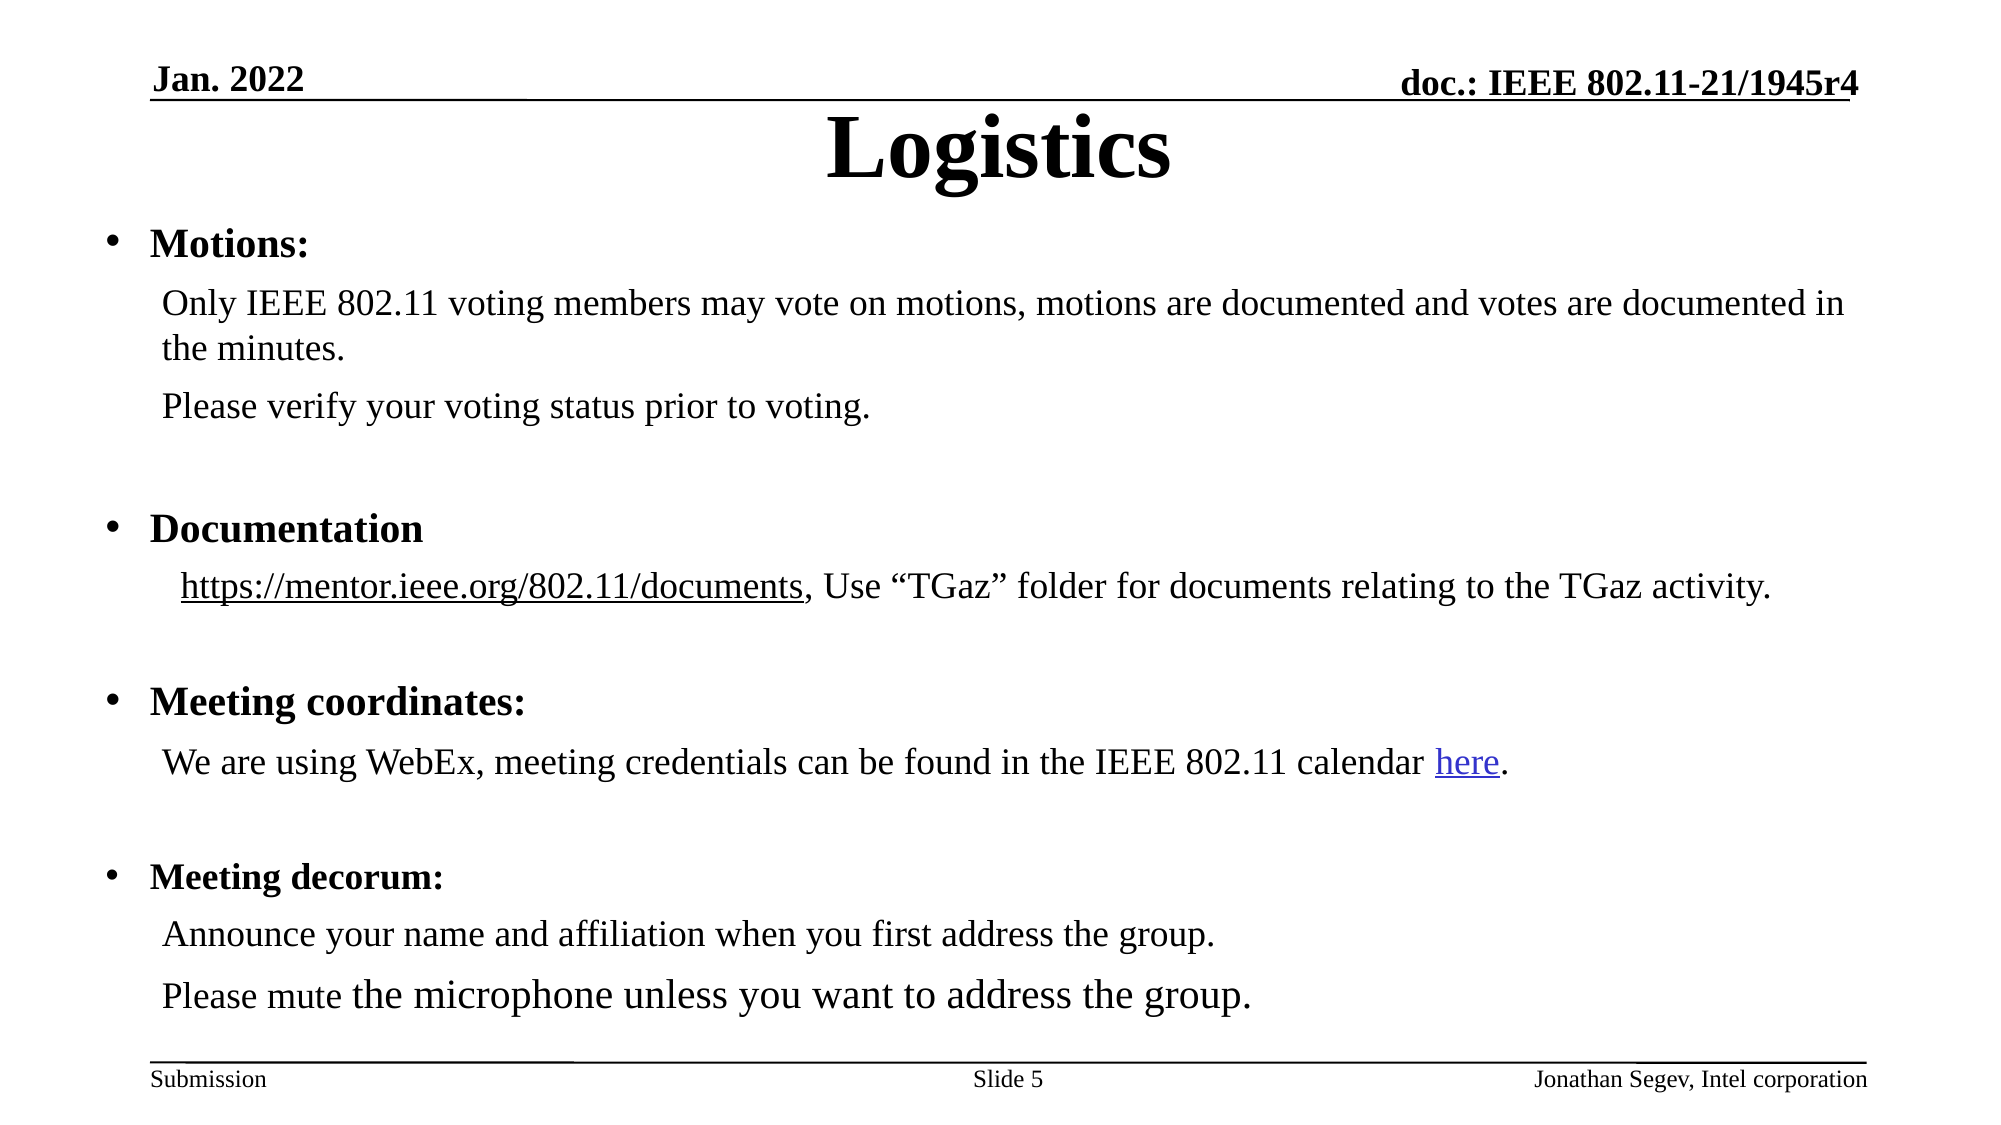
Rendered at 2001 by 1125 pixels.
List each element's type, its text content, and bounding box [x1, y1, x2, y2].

list Motions: Only IEEE 802.11 voting members may vote on motions, motions are documented and votes are documented in the minutes. Please verify your voting status prior to voting. Documentation https://mentor.ieee.org/802.11/documents, Use “TGaz” folder for documents relating to the TGaz activity. Meeting coordinates: We are using WebEx, meeting credentials can be found in the IEEE 802.11 calendar here. Meeting decorum: Announce your name and affiliation when you first address the group. Please mute the microphone unless you want to address the group. [90, 207, 1898, 1000]
slide_number Slide 5 [950, 1061, 1067, 1123]
title Logistics [149, 112, 1850, 170]
footer Jonathan Segev, Intel corporation [1171, 1061, 1869, 1093]
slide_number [152, 54, 563, 100]
